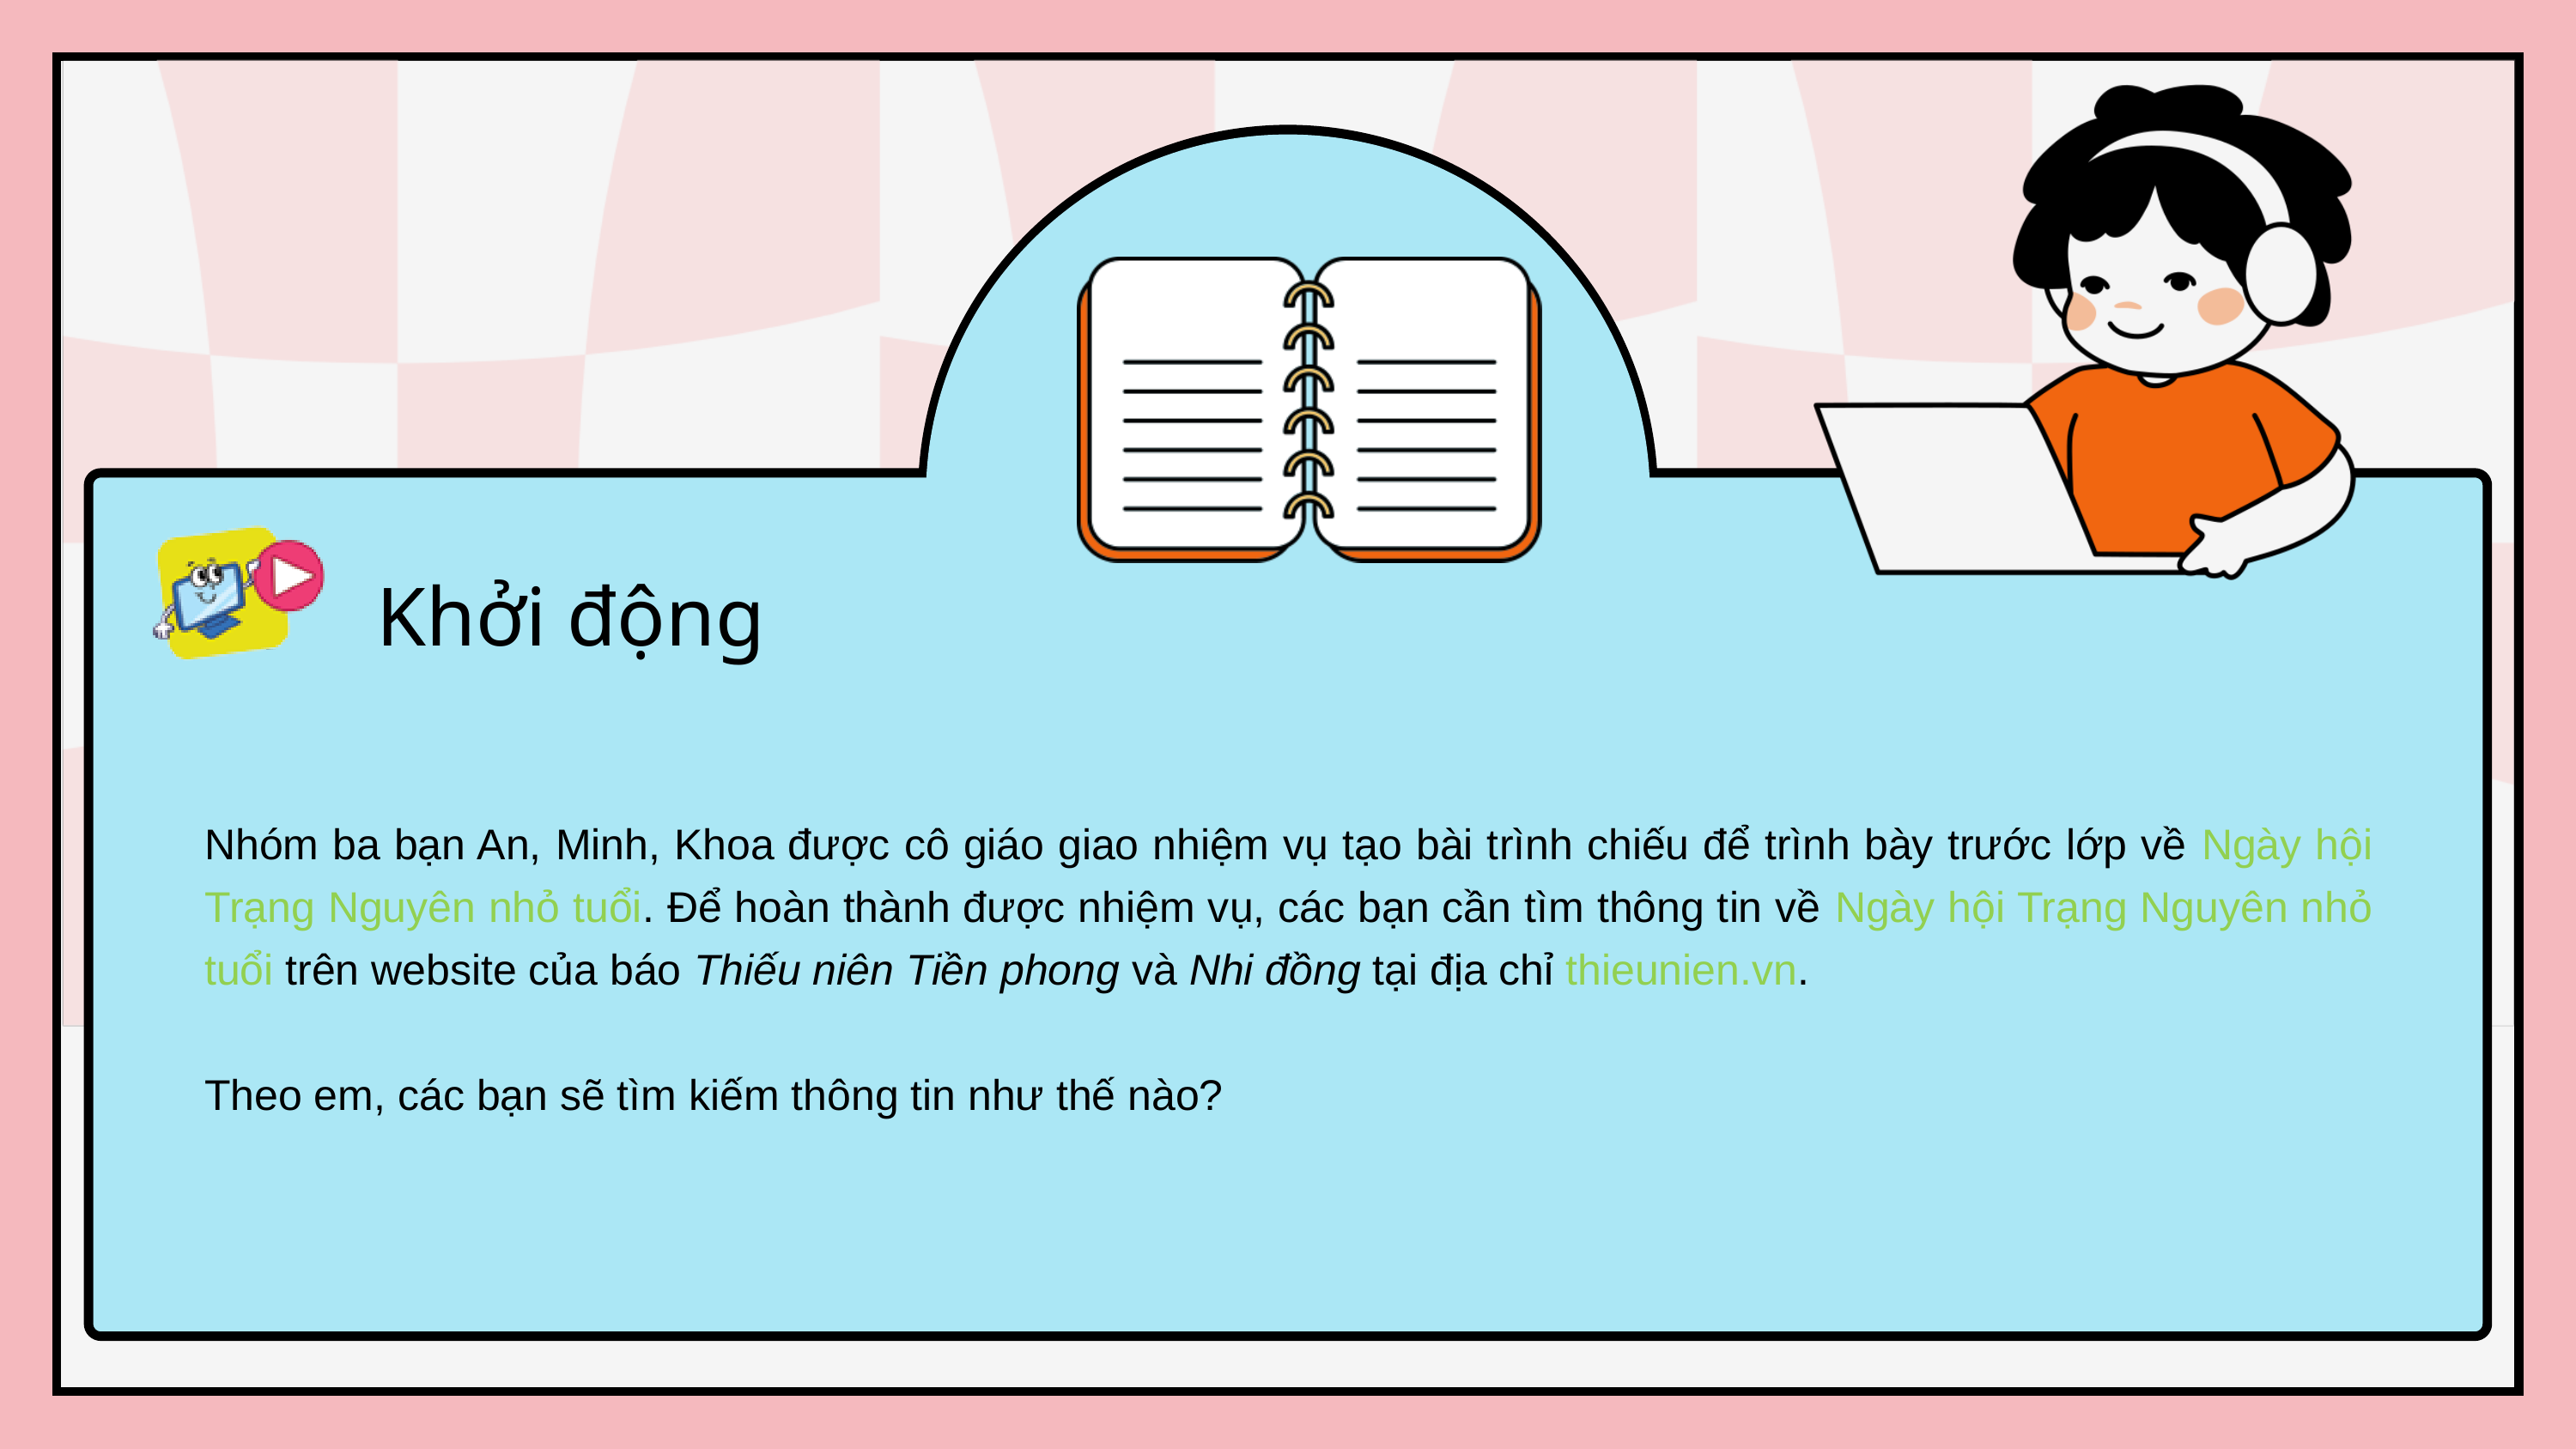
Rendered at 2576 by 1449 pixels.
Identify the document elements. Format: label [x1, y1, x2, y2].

text_box [88, 124, 2488, 1337]
picture [0, 0, 2576, 1449]
